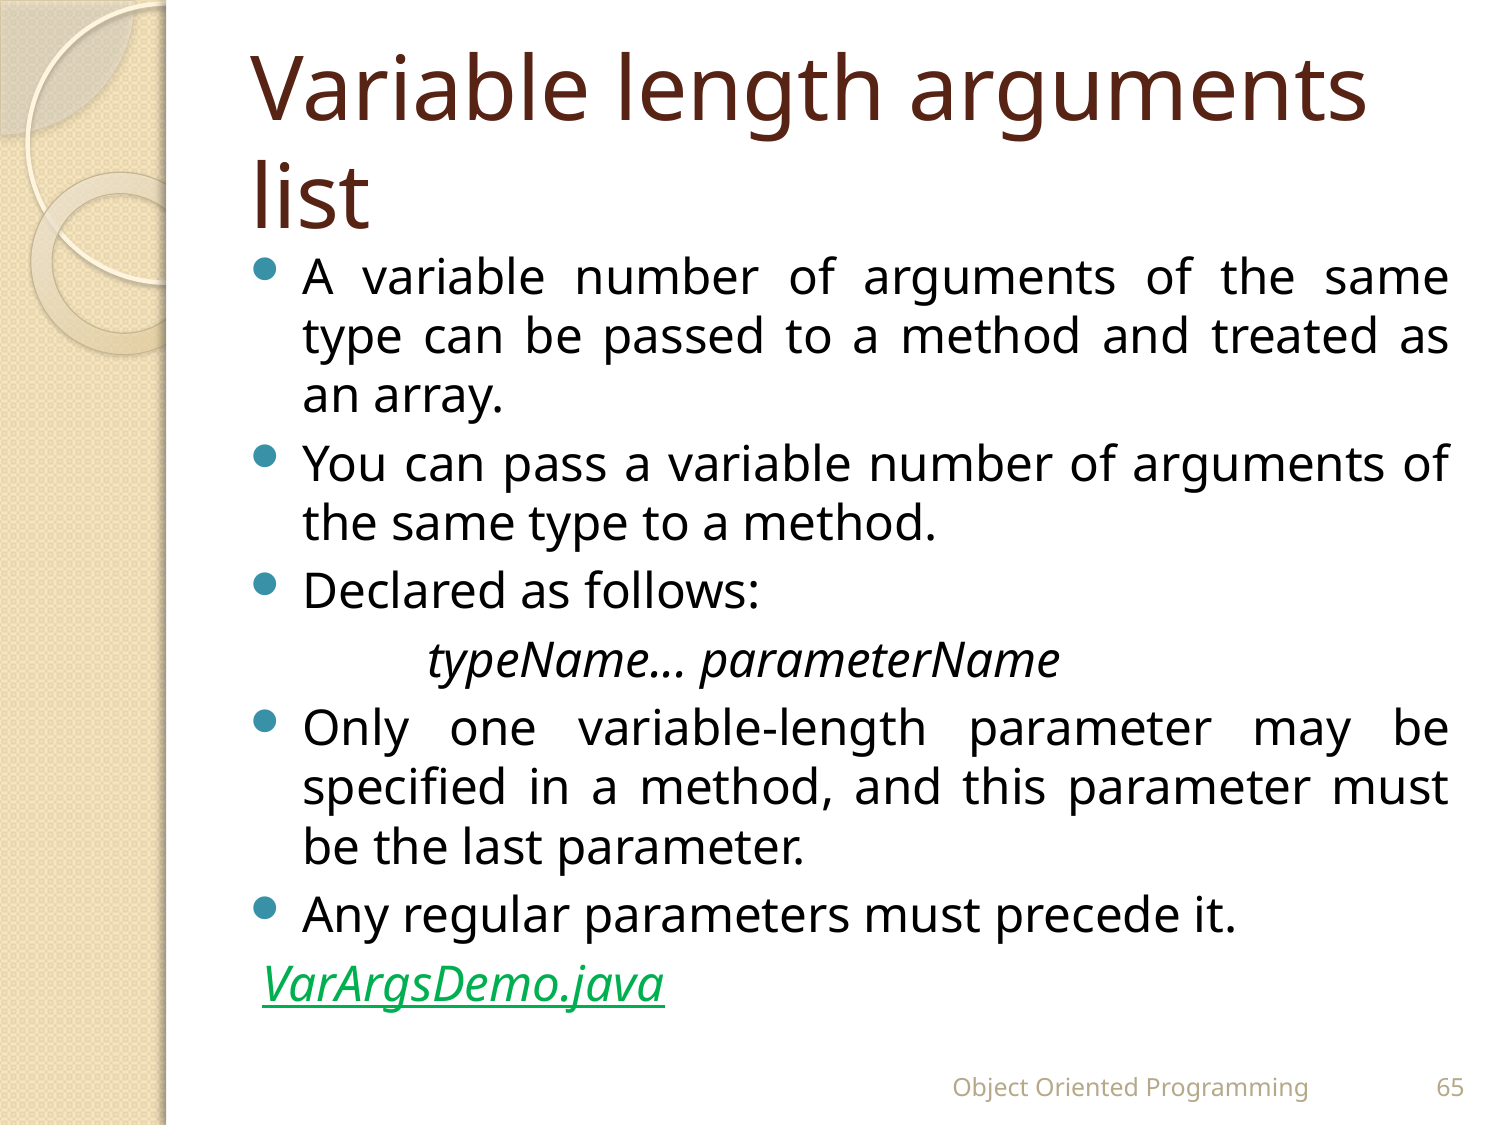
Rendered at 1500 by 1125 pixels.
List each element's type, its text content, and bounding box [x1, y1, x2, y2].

footer Object Oriented Programming [937, 1034, 1413, 1113]
title Variable length arguments list [235, 45, 1466, 233]
list A variable number of arguments of the same type can be passed to a method and treated as an array. You can pass a variable number of arguments of the same type to a method. Declared as follows: typeName... parameterName Only one variable-length parameter may be specified in a method, and this parameter must be the last parameter. Any regular parameters must precede it. VarArgsDemo.java [235, 237, 1466, 1025]
slide_number 65 [1413, 1034, 1488, 1113]
